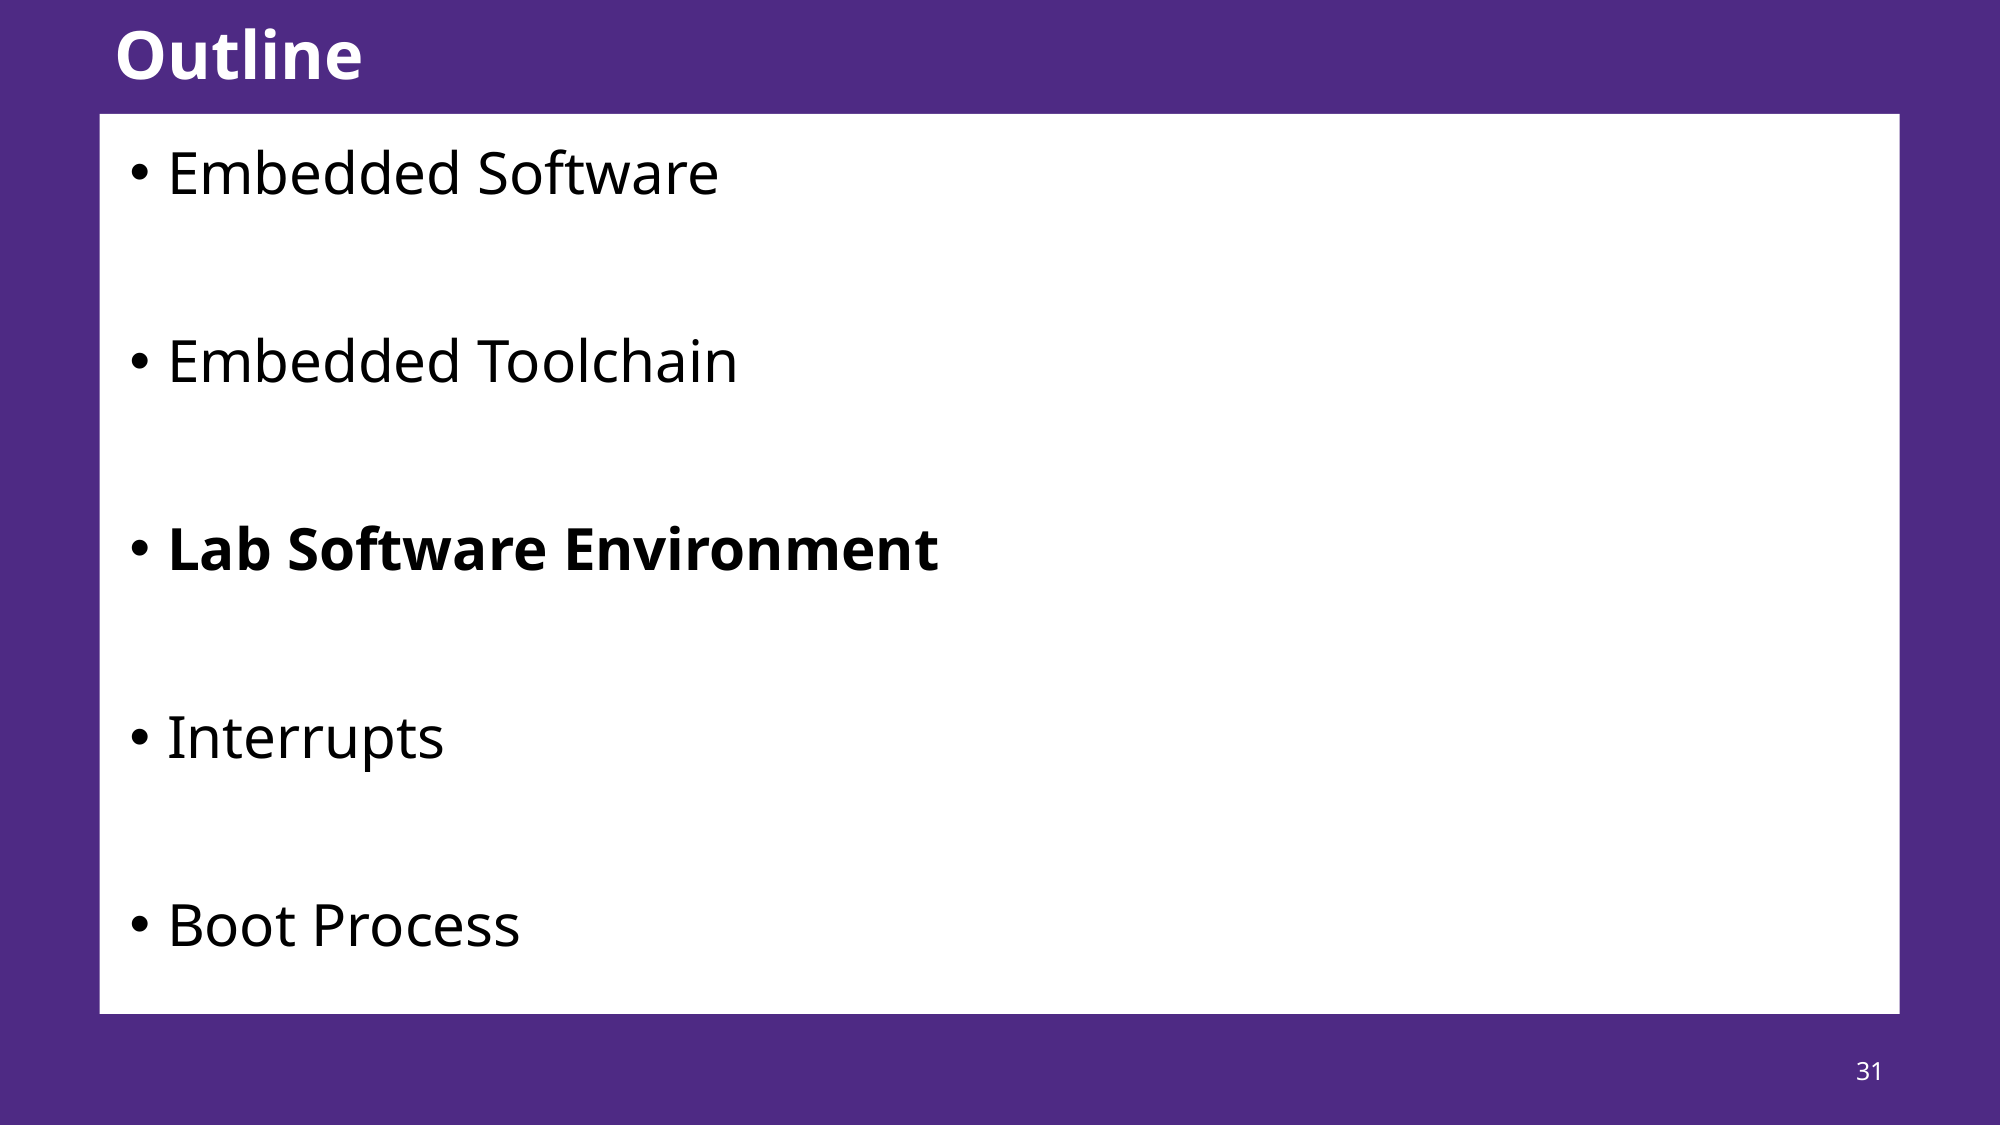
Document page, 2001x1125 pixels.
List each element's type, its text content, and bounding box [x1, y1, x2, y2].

list Embedded Software Embedded Toolchain Lab Software Environment Interrupts Boot Process [99, 114, 1900, 1014]
slide_number 31 [1749, 1042, 1900, 1103]
title Outline [99, 1, 1900, 114]
